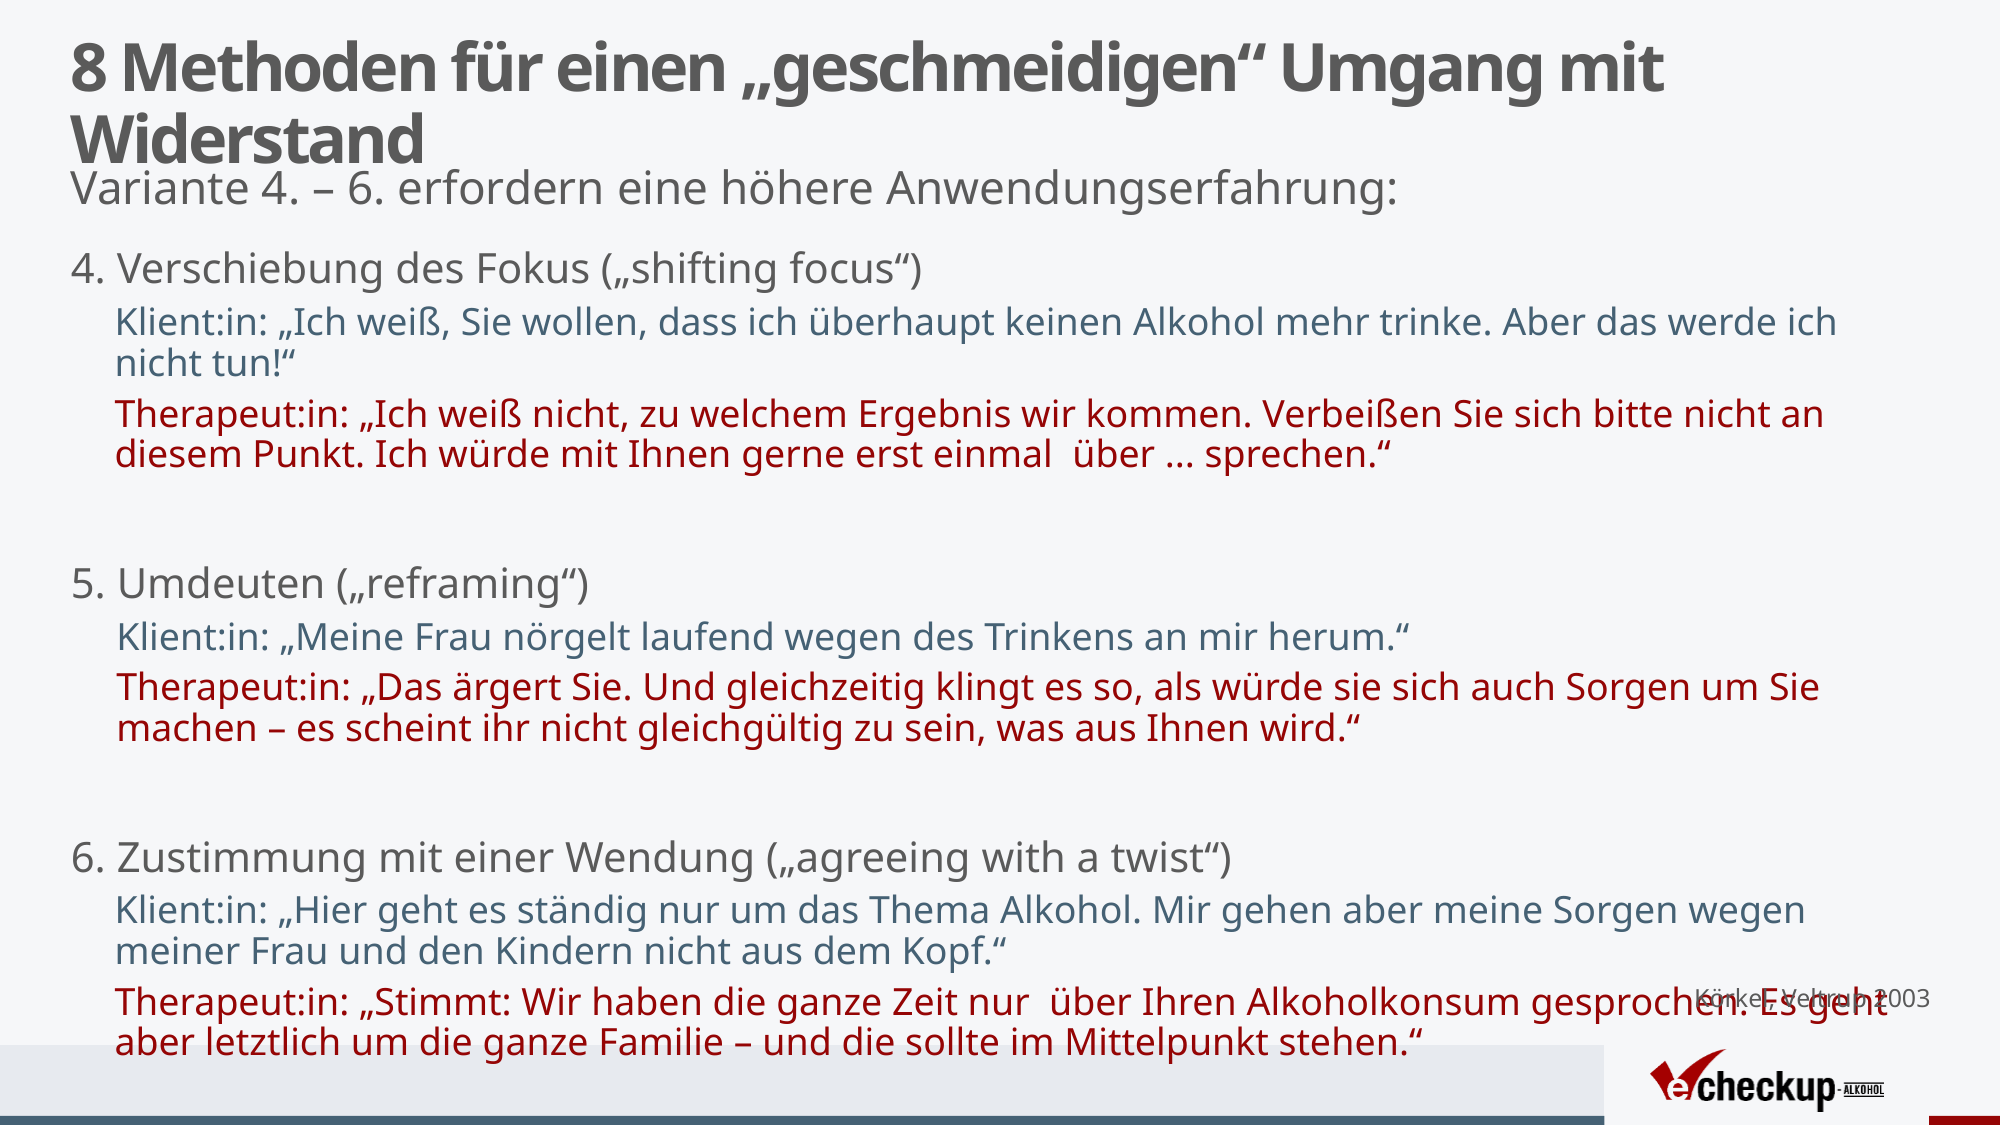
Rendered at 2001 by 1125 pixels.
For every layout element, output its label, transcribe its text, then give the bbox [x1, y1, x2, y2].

title 8 Methoden für einen „geschmeidigen“ Umgang mit Widerstand [70, 70, 1930, 142]
list 4. Verschiebung des Fokus („shifting focus“) Klient:in: „Ich weiß, Sie wollen, dass ich überhaupt keinen Alkohol mehr trinke. Aber das werde ich nicht tun!“ Therapeut:in: „Ich weiß nicht, zu welchem Ergebnis wir kommen. Verbeißen Sie sich bitte nicht an diesem Punkt. Ich würde mit Ihnen gerne erst einmal über ... sprechen.“ 5. Umdeuten („reframing“) Klient:in: „Meine Frau nörgelt laufend wegen des Trinkens an mir herum.“ Therapeut:in: „Das ärgert Sie. Und gleichzeitig klingt es so, als würde sie sich auch Sorgen um Sie machen – es scheint ihr nicht gleichgültig zu sein, was aus Ihnen wird.“ 6. Zustimmung mit einer Wendung („agreeing with a twist“) Klient:in: „Hier geht es ständig nur um das Thema Alkohol. Mir gehen aber meine Sorgen wegen meiner Frau und den Kindern nicht aus dem Kopf.“ Therapeut:in: „Stimmt: Wir haben die ganze Zeit nur über Ihren Alkoholkonsum gesprochen. Es geht aber letztlich um die ganze Familie – und die sollte im Mittelpunkt stehen.“ [70, 248, 1930, 1016]
picture [1650, 1049, 1884, 1112]
list Variante 4. – 6. erfordern eine höhere Anwendungserfahrung: [70, 165, 1931, 225]
list Körkel, Veltrup 2003 [464, 982, 1931, 1040]
